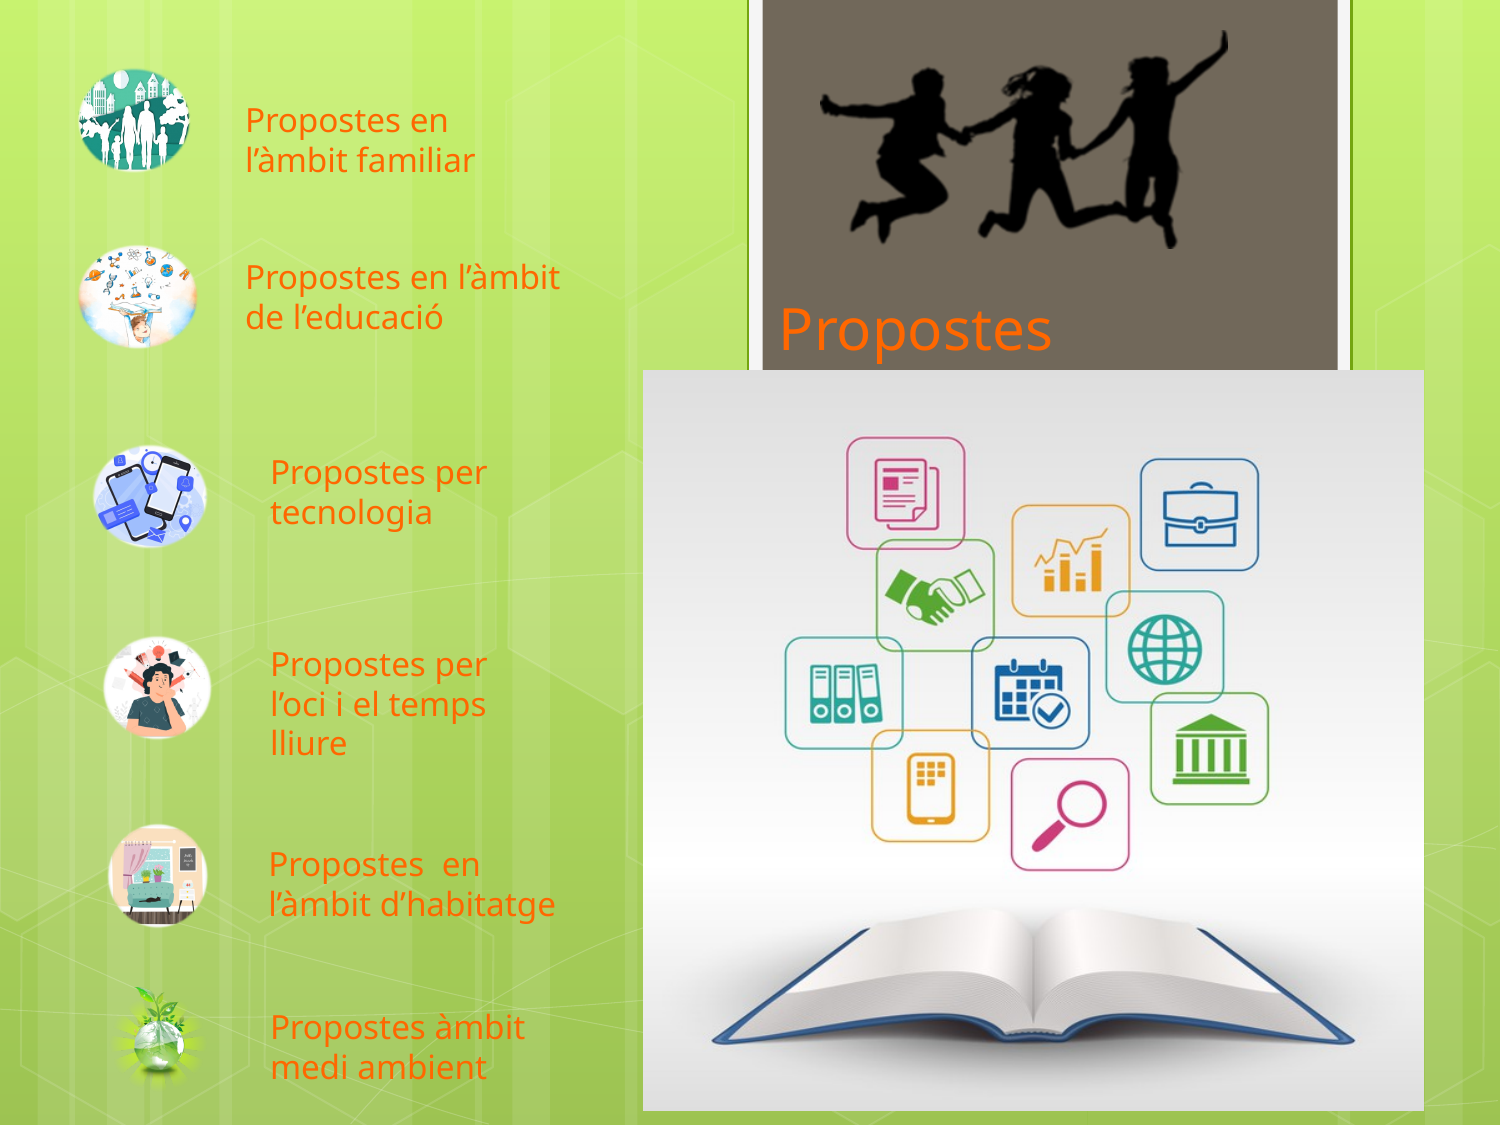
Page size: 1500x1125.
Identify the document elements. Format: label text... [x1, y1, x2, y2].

picture [76, 243, 199, 351]
text_box Propostes d’accions [764, 284, 1329, 368]
picture [91, 443, 209, 551]
text_box Propostes per l’oci i el temps lliure [255, 635, 551, 770]
text_box Propostes en l’àmbit d’habitatge [253, 835, 595, 931]
picture [76, 66, 191, 174]
picture [106, 822, 209, 929]
text_box Propostes en l’àmbit familiar [230, 92, 526, 187]
text_box Propostes àmbit medi ambient [255, 999, 551, 1094]
picture [107, 987, 209, 1095]
text_box Propostes per tecnologia [255, 443, 551, 539]
picture [643, 370, 1424, 1112]
picture [101, 634, 213, 741]
picture [820, 30, 1228, 249]
text_box Propostes en l’àmbit de l’educació [230, 248, 585, 344]
